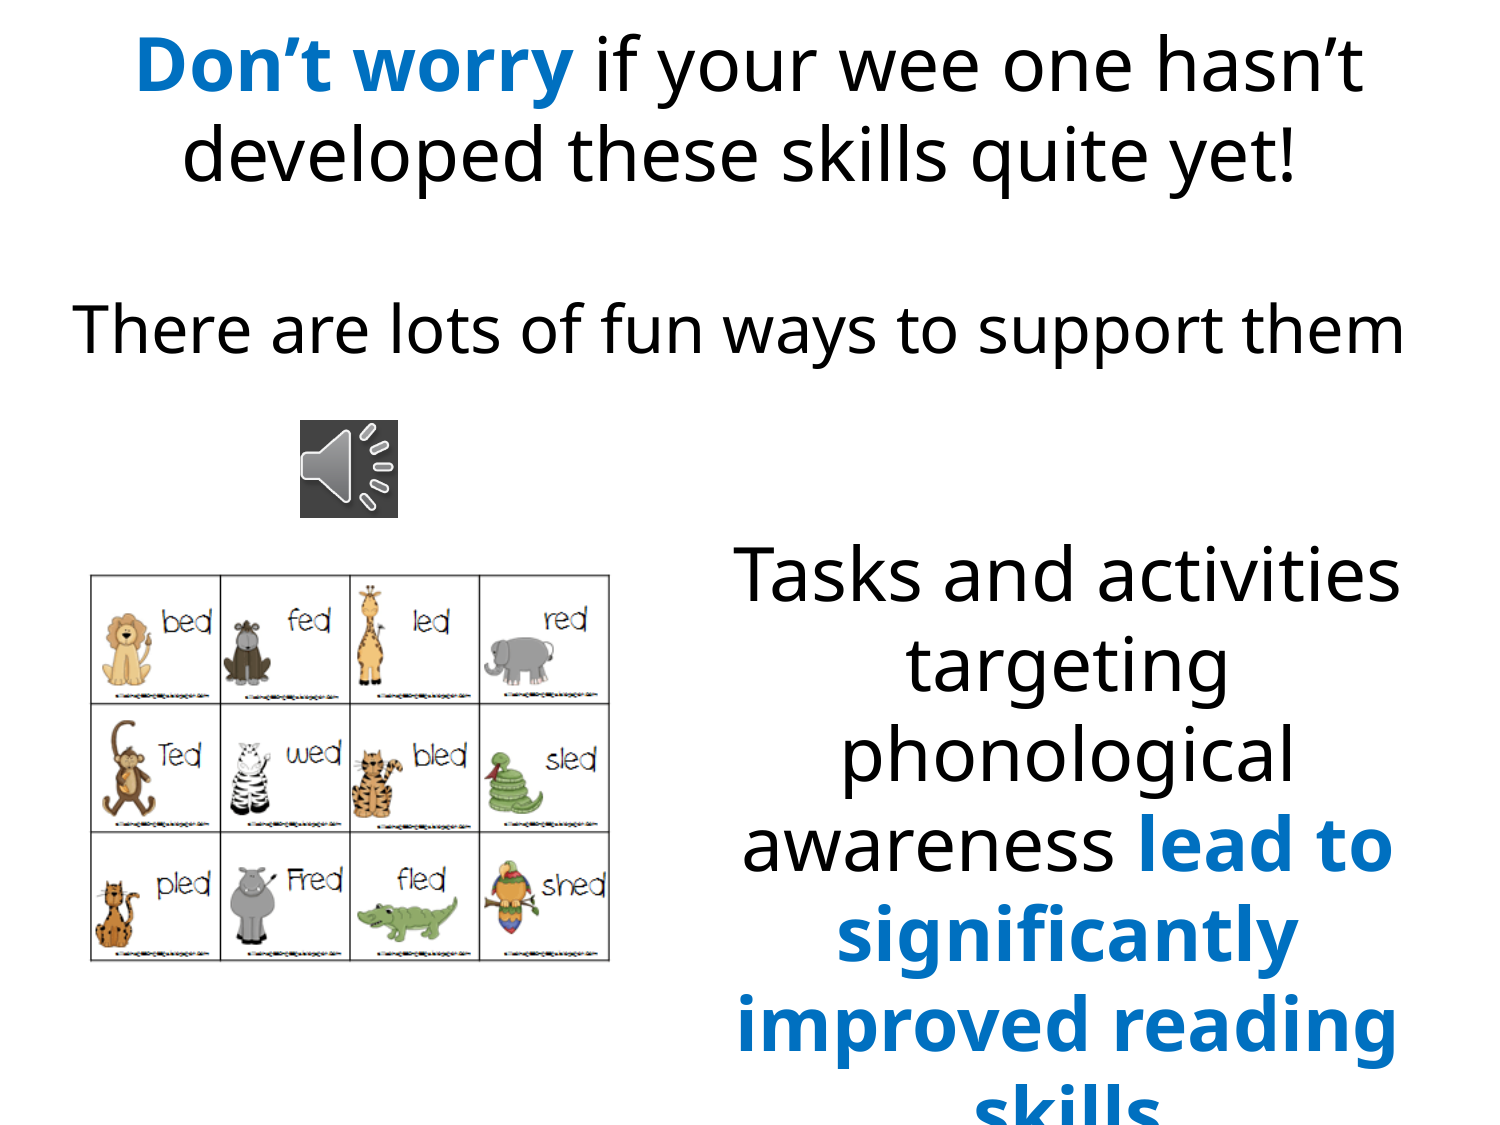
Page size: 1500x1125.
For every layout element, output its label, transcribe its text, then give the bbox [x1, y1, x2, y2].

picture [299, 418, 400, 520]
picture [29, 528, 670, 1009]
list Tasks and activities targeting phonological awareness lead to significantly improved reading skills [608, 519, 1473, 1125]
title Don’t worry if your wee one hasn’t developed these skills quite yet! There are lots of fun ways to support them [27, 102, 1471, 281]
